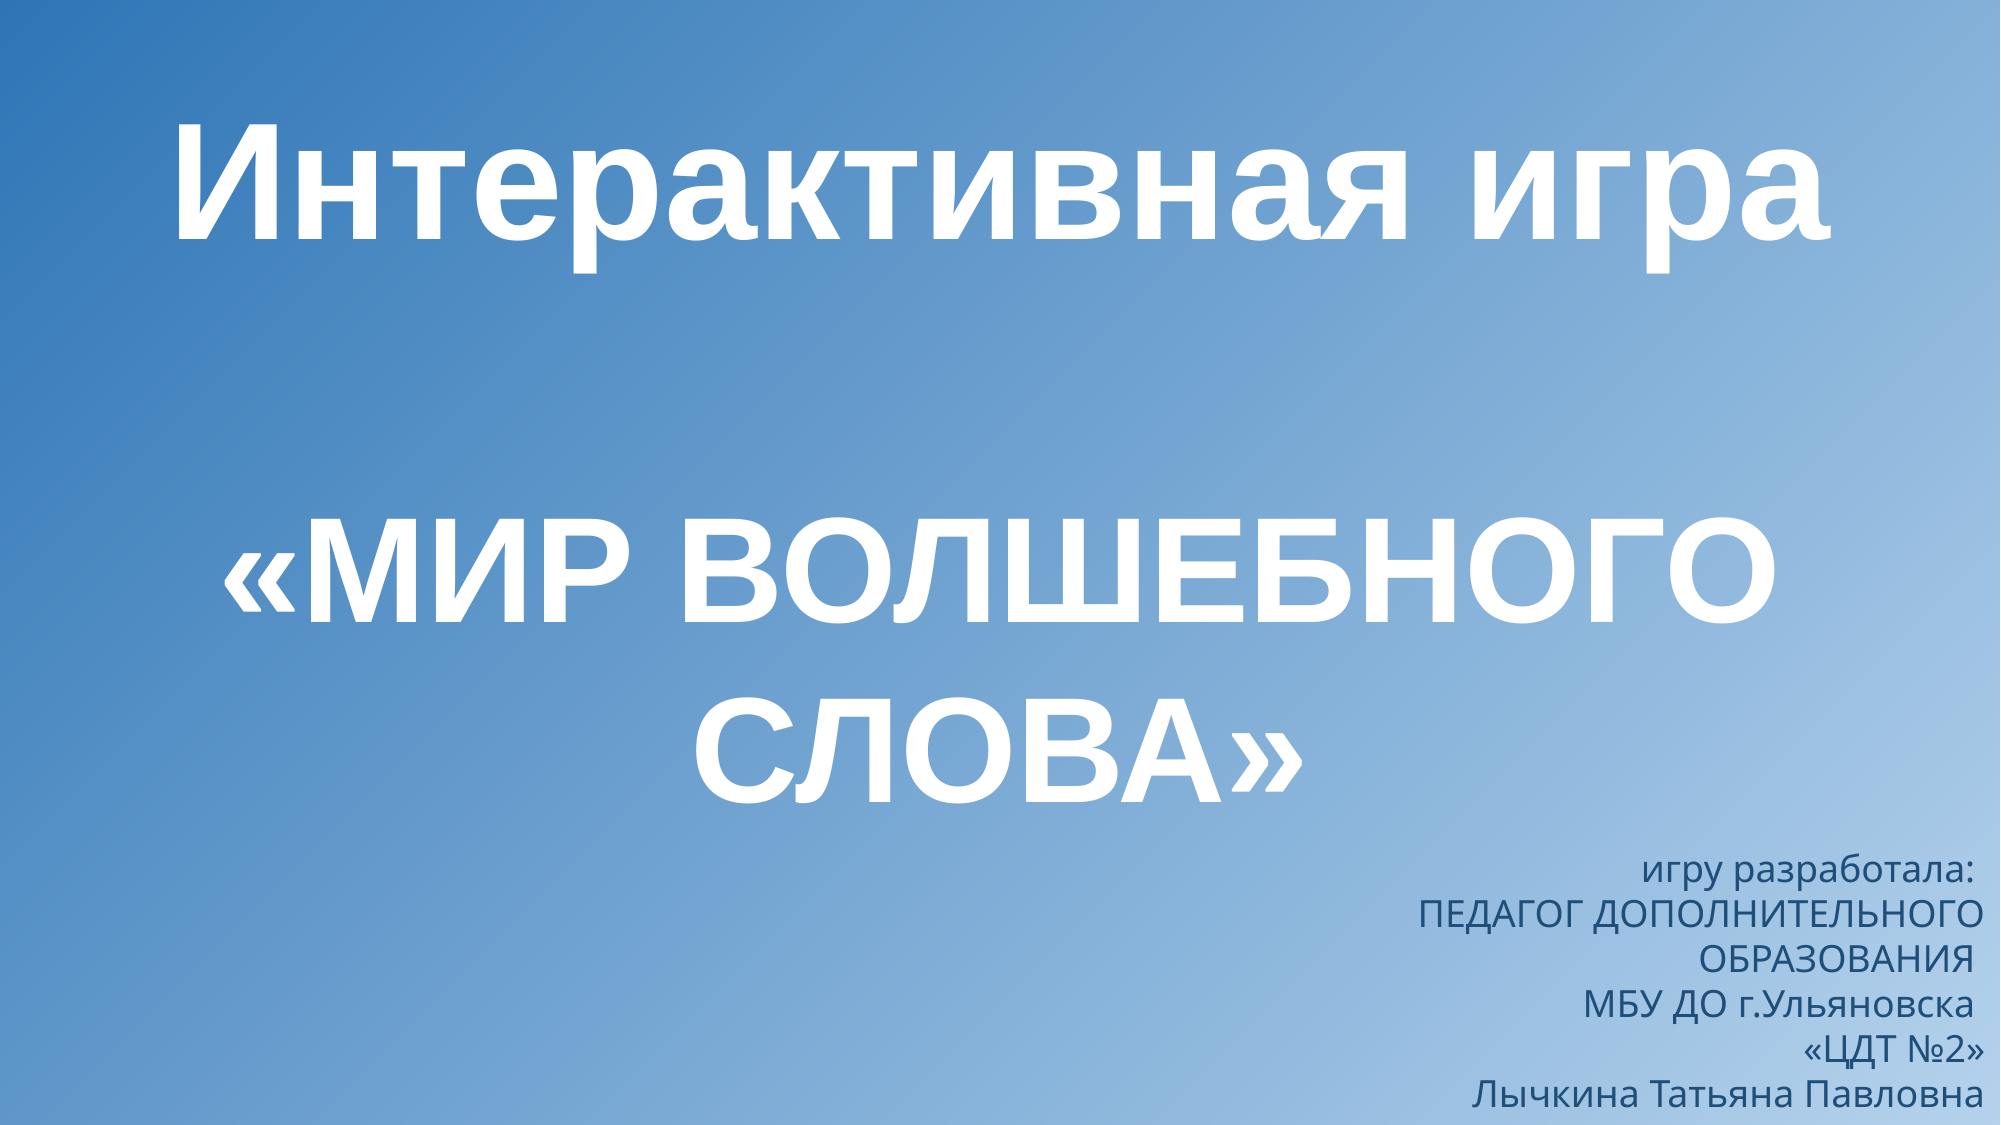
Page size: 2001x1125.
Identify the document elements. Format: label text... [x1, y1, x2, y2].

text_box игру разработала: ПЕДАГОГ ДОПОЛНИТЕЛЬНОГО ОБРАЗОВАНИЯ МБУ ДО г.Ульяновска «ЦДТ №2» Лычкина Татьяна Павловна [1361, 837, 2000, 1122]
text_box Интерактивная игра «МИР ВОЛШЕБНОГО СЛОВА» [131, 65, 1869, 841]
